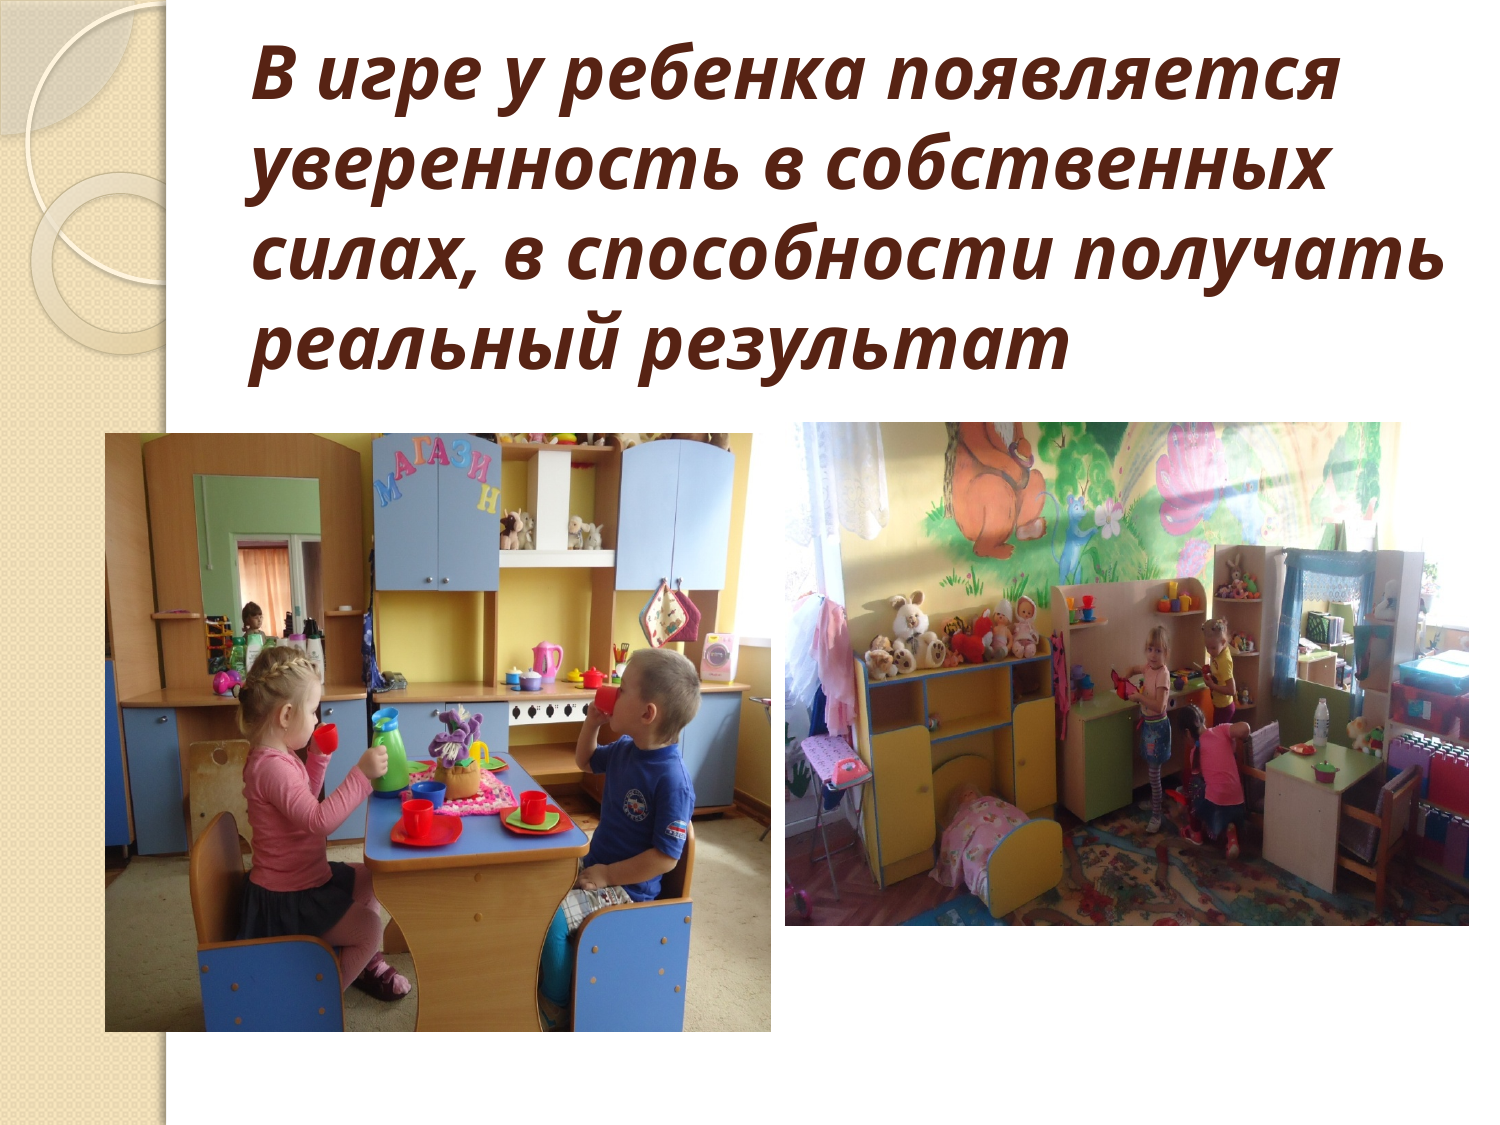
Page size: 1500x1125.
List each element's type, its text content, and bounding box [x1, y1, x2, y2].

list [784, 422, 1469, 926]
title В игре у ребенка появляется уверенность в собственных силах, в способности получать реальный результат [235, 45, 1466, 364]
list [105, 433, 771, 1032]
